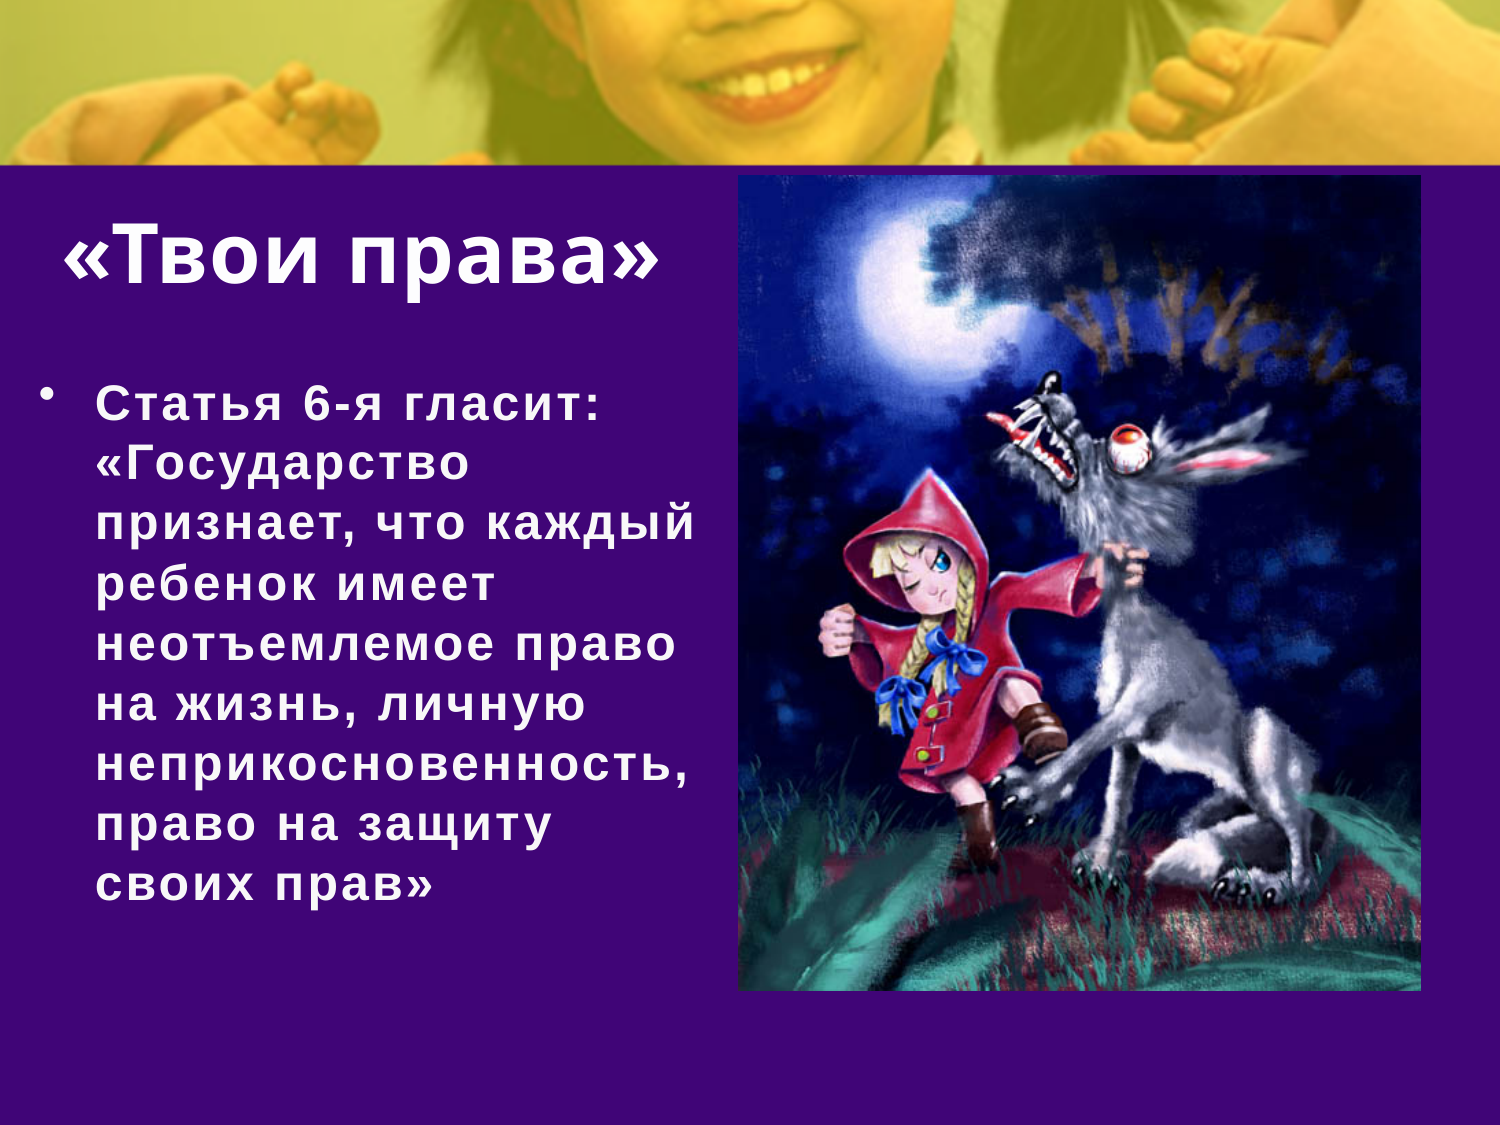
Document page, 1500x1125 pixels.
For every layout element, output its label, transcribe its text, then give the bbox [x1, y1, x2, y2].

picture [0, 0, 1500, 1125]
title «Твои права» [46, 142, 1388, 358]
list Статья 6-я гласит: «Государство признает, что каждый ребенок имеет неотъемлемое право на жизнь, личную неприкосновенность, право на защиту своих прав» [23, 362, 726, 988]
